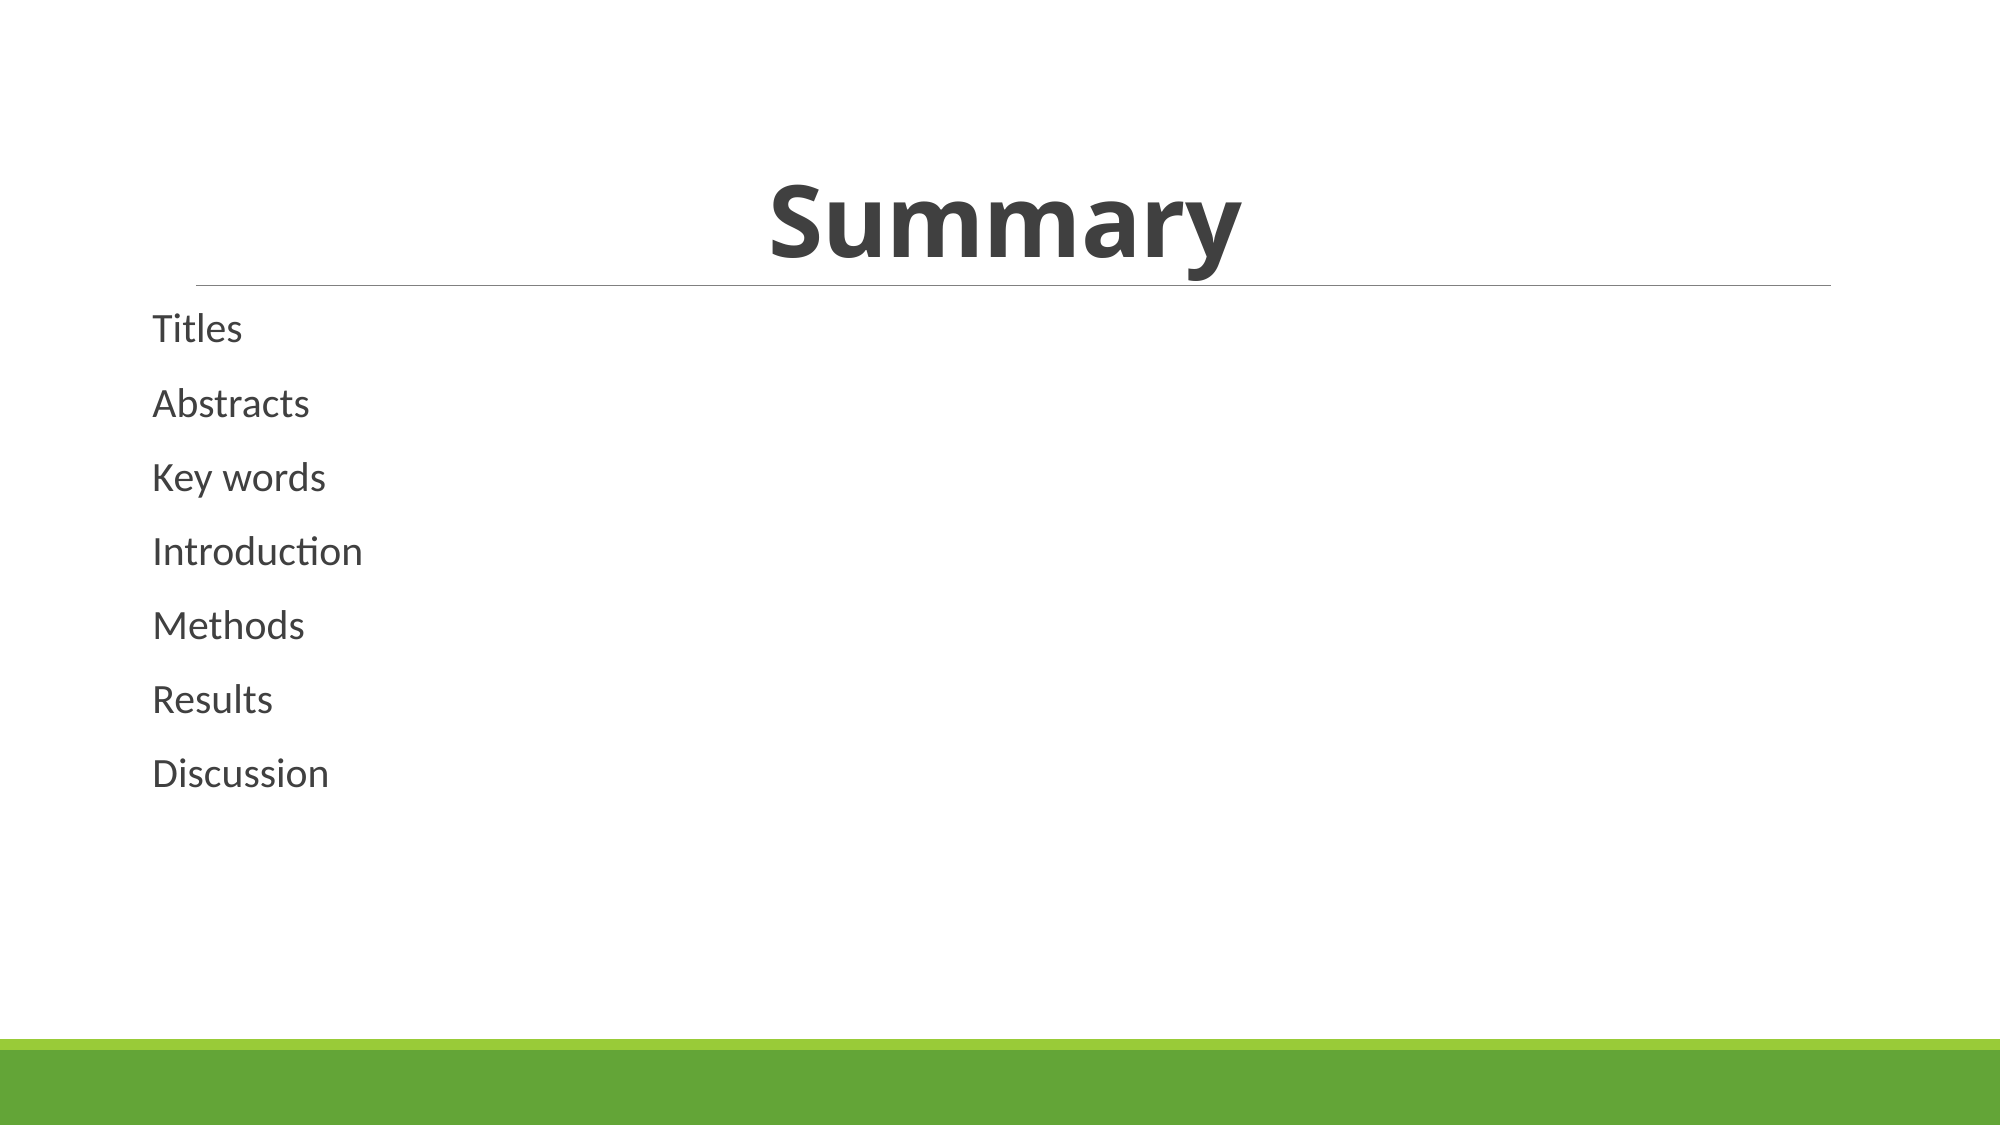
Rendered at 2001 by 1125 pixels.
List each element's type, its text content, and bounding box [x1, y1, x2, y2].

title Summary [180, 47, 1830, 285]
list Titles Abstracts Key words Introduction Methods Results Discussion [137, 299, 960, 1014]
